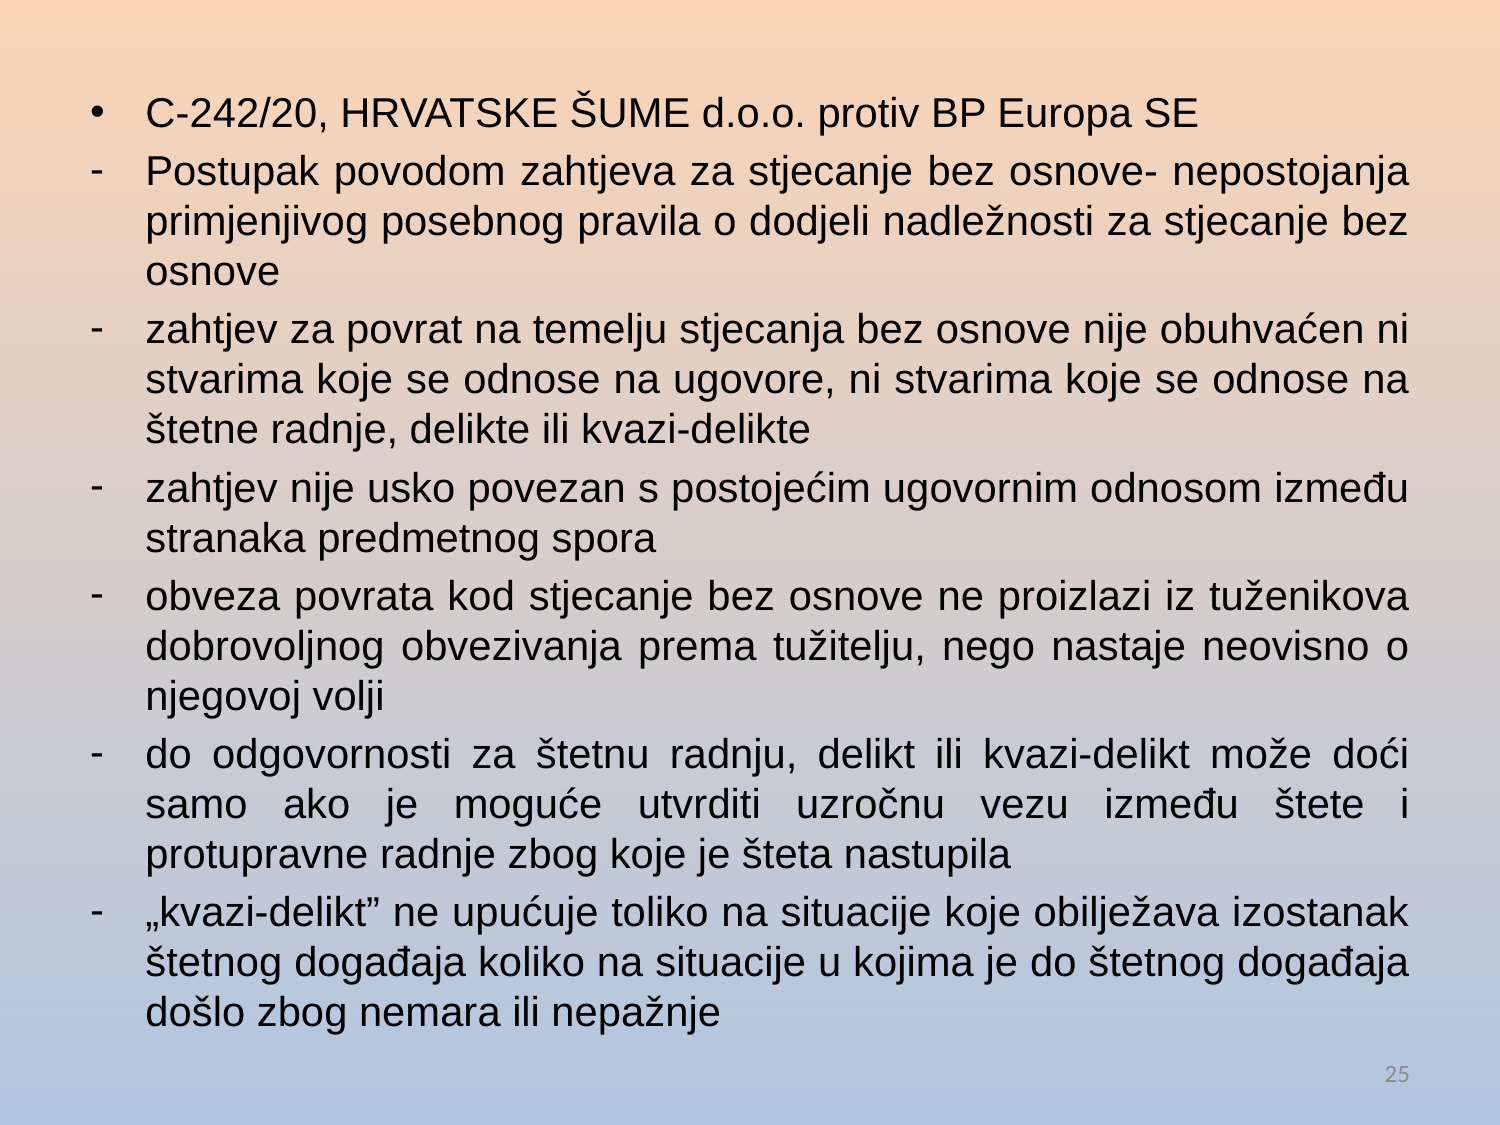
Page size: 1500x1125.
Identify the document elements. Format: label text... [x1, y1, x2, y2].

list C-242/20, HRVATSKE ŠUME d.o.o. protiv BP Europa SE Postupak povodom zahtjeva za stjecanje bez osnove- nepostojanja primjenjivog posebnog pravila o dodjeli nadležnosti za stjecanje bez osnove zahtjev za povrat na temelju stjecanja bez osnove nije obuhvaćen ni stvarima koje se odnose na ugovore, ni stvarima koje se odnose na štetne radnje, delikte ili kvazi-delikte zahtjev nije usko povezan s postojećim ugovornim odnosom između stranaka predmetnog spora obveza povrata kod stjecanje bez osnove ne proizlazi iz tuženikova dobrovoljnog obvezivanja prema tužitelju, nego nastaje neovisno o njegovoj volji do odgovornosti za štetnu radnju, delikt ili kvazi-delikt može doći samo ako je moguće utvrditi uzročnu vezu između štete i protupravne radnje zbog koje je šteta nastupila „kvazi-delikt” ne upućuje toliko na situacije koje obilježava izostanak štetnog događaja koliko na situacije u kojima je do štetnog događaja došlo zbog nemara ili nepažnje [75, 78, 1425, 1043]
slide_number 25 [1074, 1042, 1425, 1103]
